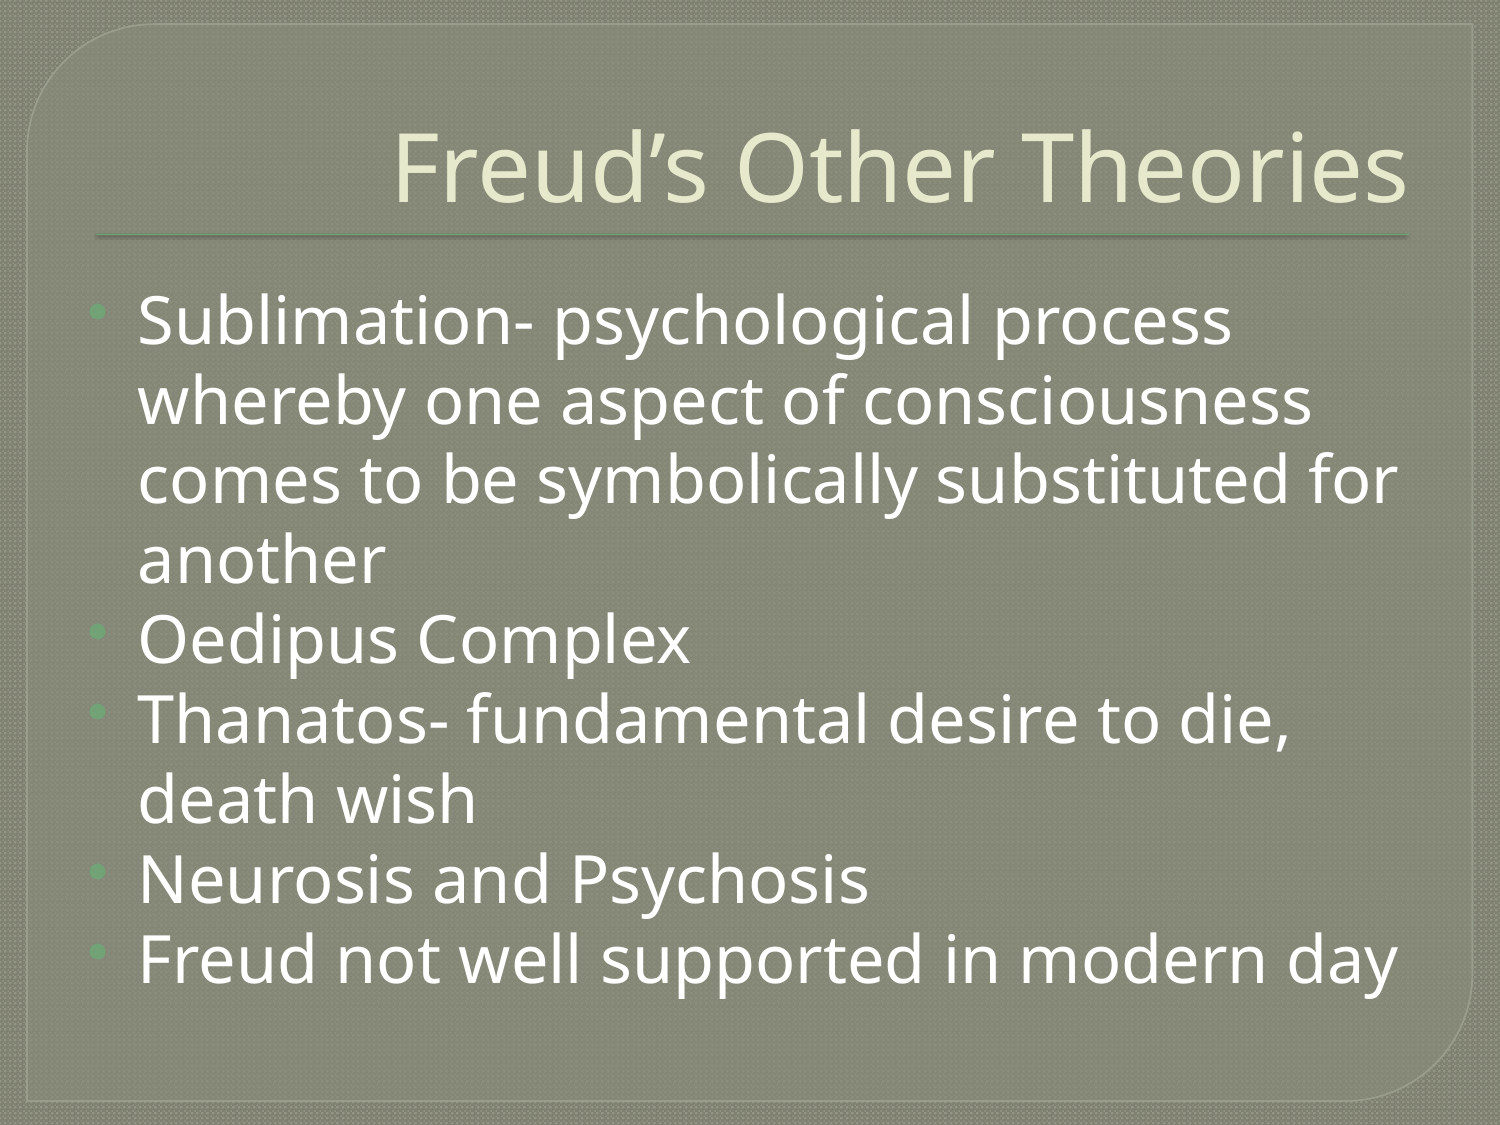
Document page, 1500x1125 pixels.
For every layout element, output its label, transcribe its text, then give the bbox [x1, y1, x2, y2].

title Freud’s Other Theories [75, 41, 1425, 230]
list Sublimation- psychological process whereby one aspect of consciousness comes to be symbolically substituted for another Oedipus Complex Thanatos- fundamental desire to die, death wish Neurosis and Psychosis Freud not well supported in modern day [75, 270, 1425, 1013]
